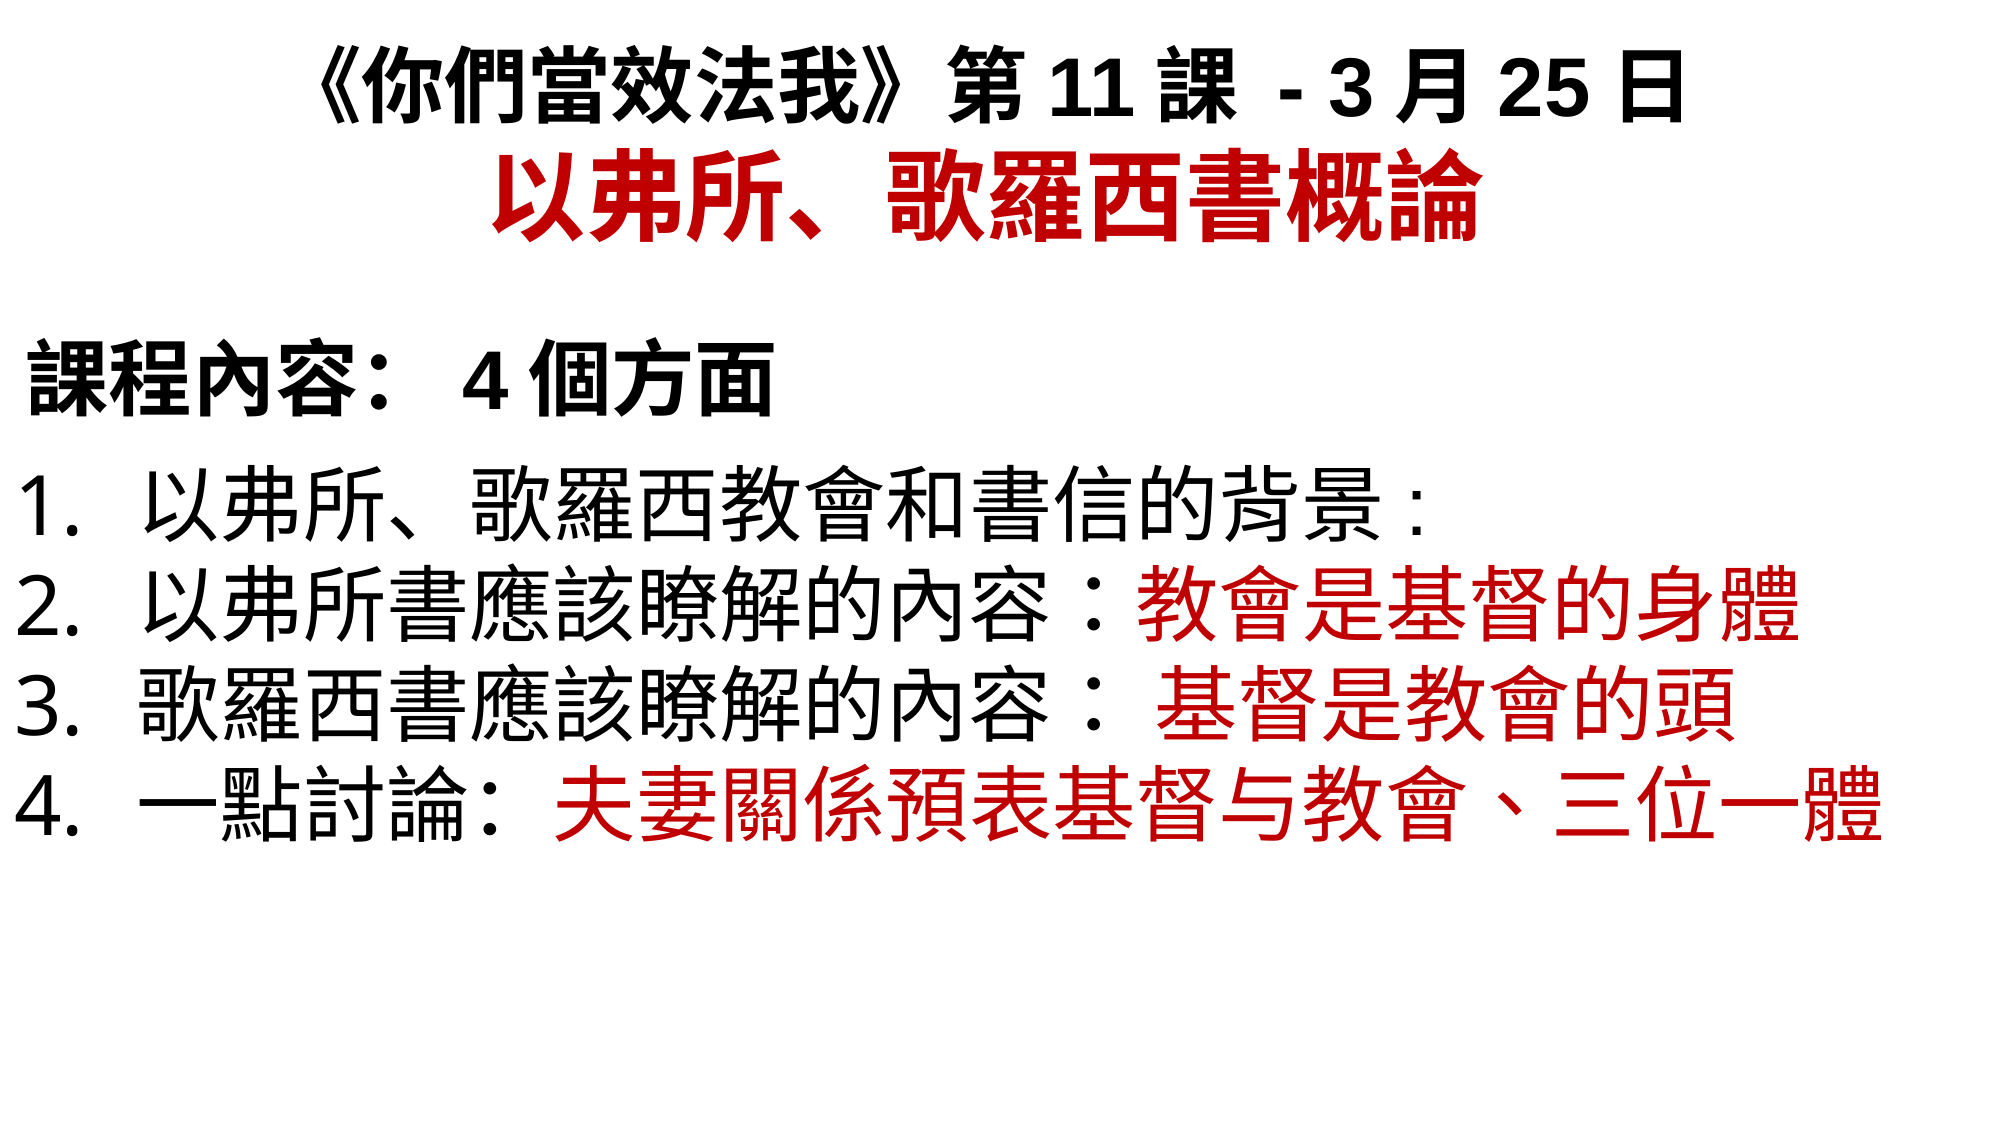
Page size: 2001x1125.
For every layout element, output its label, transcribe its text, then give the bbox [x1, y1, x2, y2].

text_box 課程內容：4個方面 [11, 318, 793, 434]
text_box 以弗所、歌羅西教會和書信的背景: 以弗所書應該瞭解的內容：教會是基督的身體 歌羅西書應該瞭解的內容： 基督是教會的頭 一點討論：夫妻關係預表基督与教會、三位一體 [0, 444, 1987, 860]
text_box 《你們當效法我》第11課 - 3月25日 以弗所、歌羅西書概論 [144, 26, 1828, 261]
